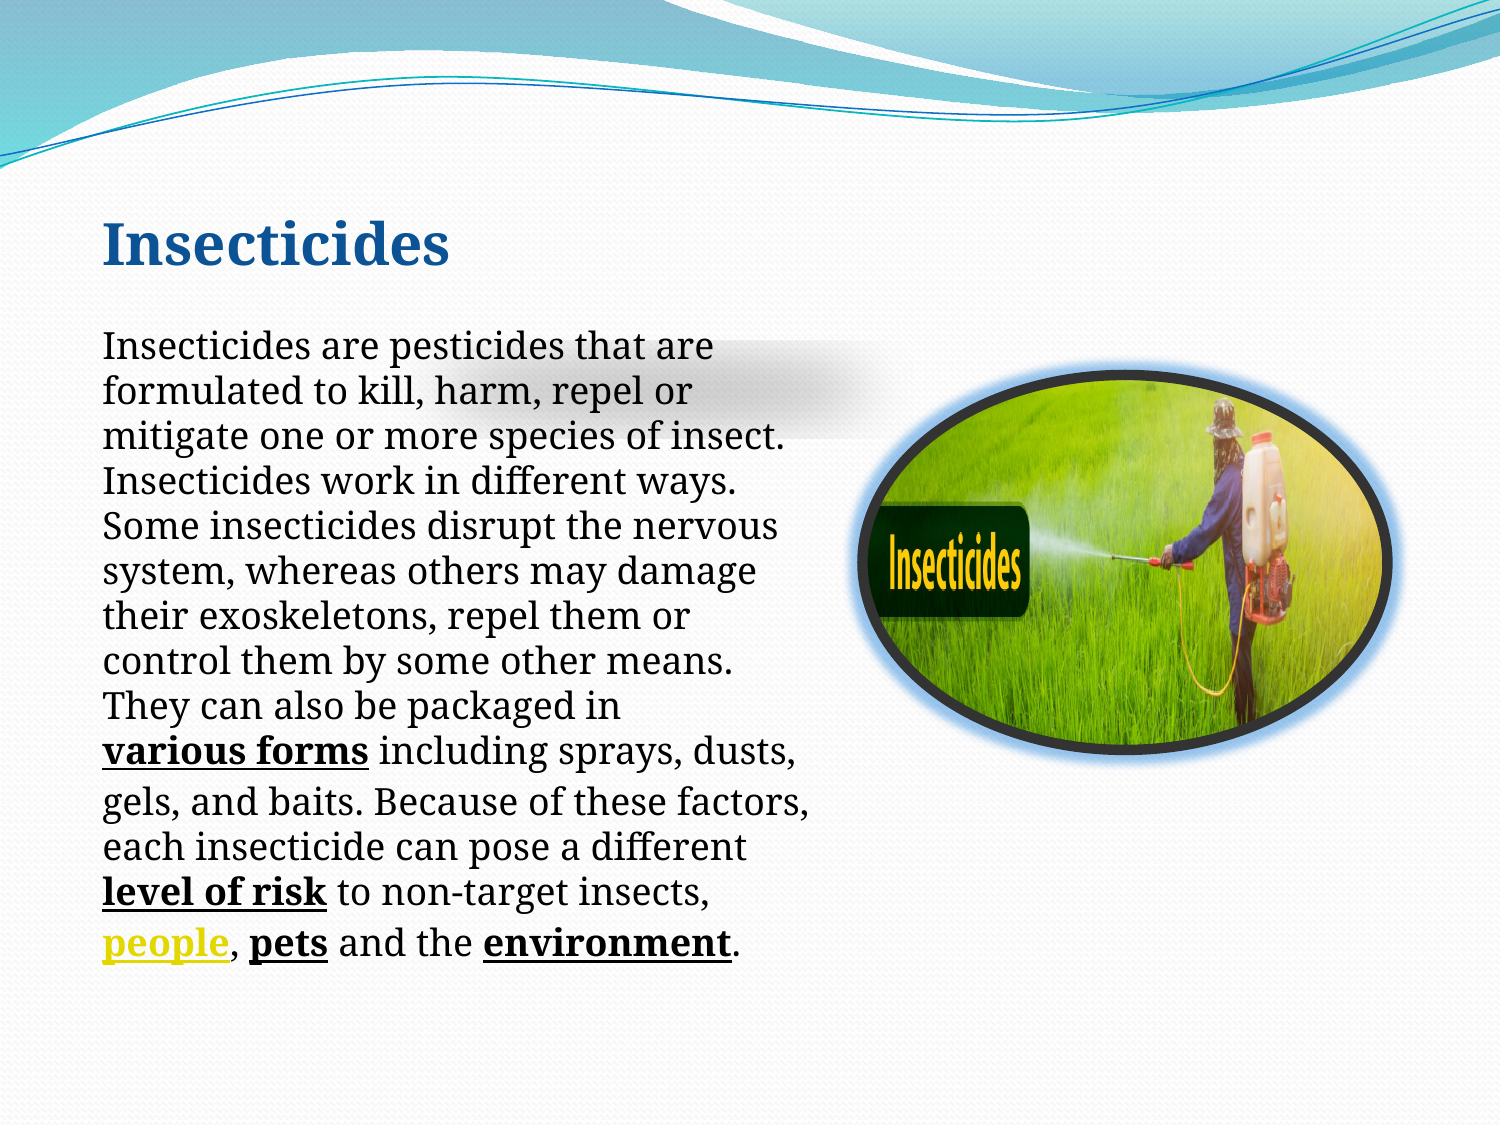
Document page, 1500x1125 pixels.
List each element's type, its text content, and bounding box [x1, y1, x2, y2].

text_box Insecticides Insecticides are pesticides that are formulated to kill, harm, repel or mitigate one or more species of insect. Insecticides work in different ways. Some insecticides disrupt the nervous system, whereas others may damage their exoskeletons, repel them or control them by some other means. They can also be packaged in various forms including sprays, dusts, gels, and baits. Because of these factors, each insecticide can pose a different level of risk to non-target insects, people, pets and the environment. [87, 200, 838, 1068]
picture [862, 374, 1388, 751]
